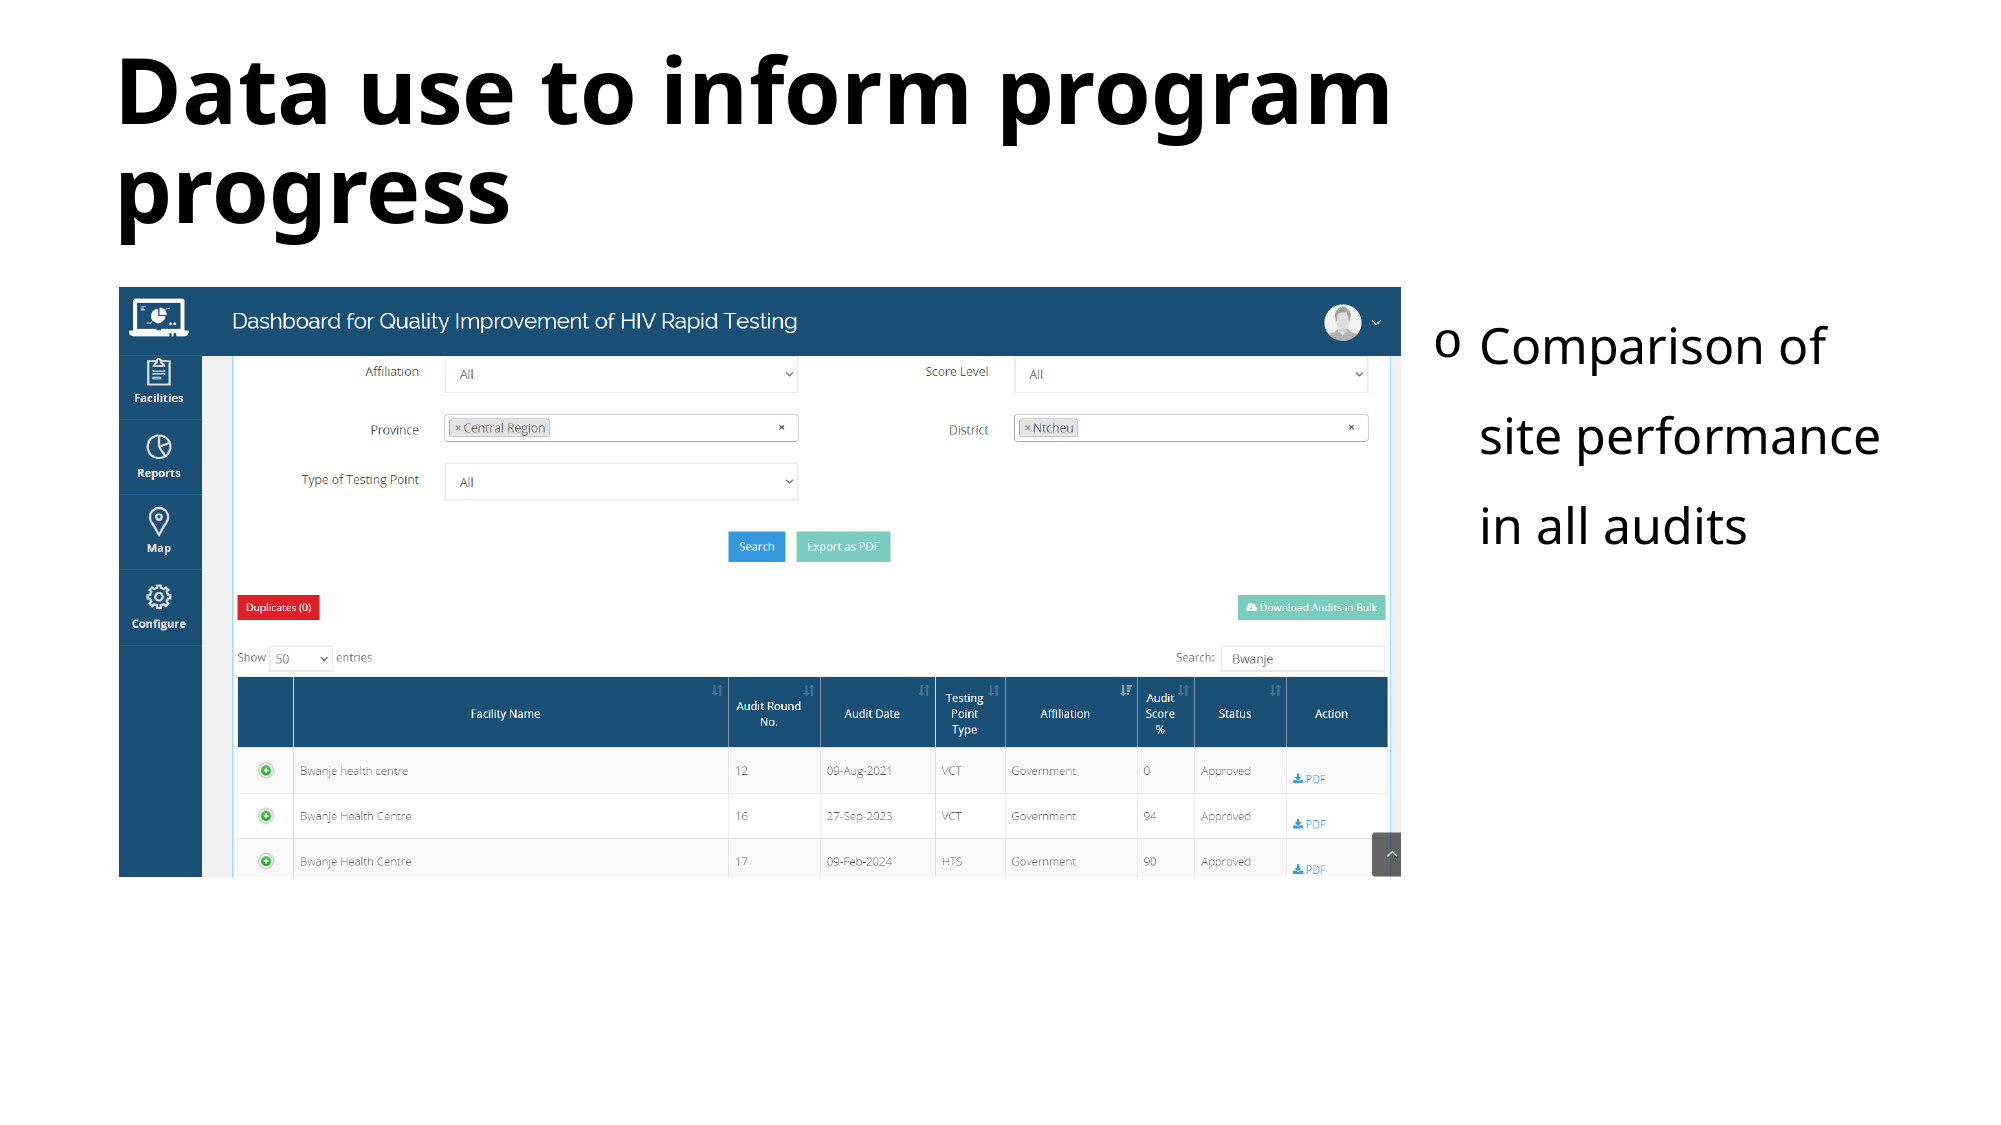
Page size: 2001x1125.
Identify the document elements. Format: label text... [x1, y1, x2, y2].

title Data use to inform program progress [99, 37, 1831, 252]
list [119, 280, 1401, 877]
text_box Comparison of site performance in all audits [1418, 277, 1918, 562]
